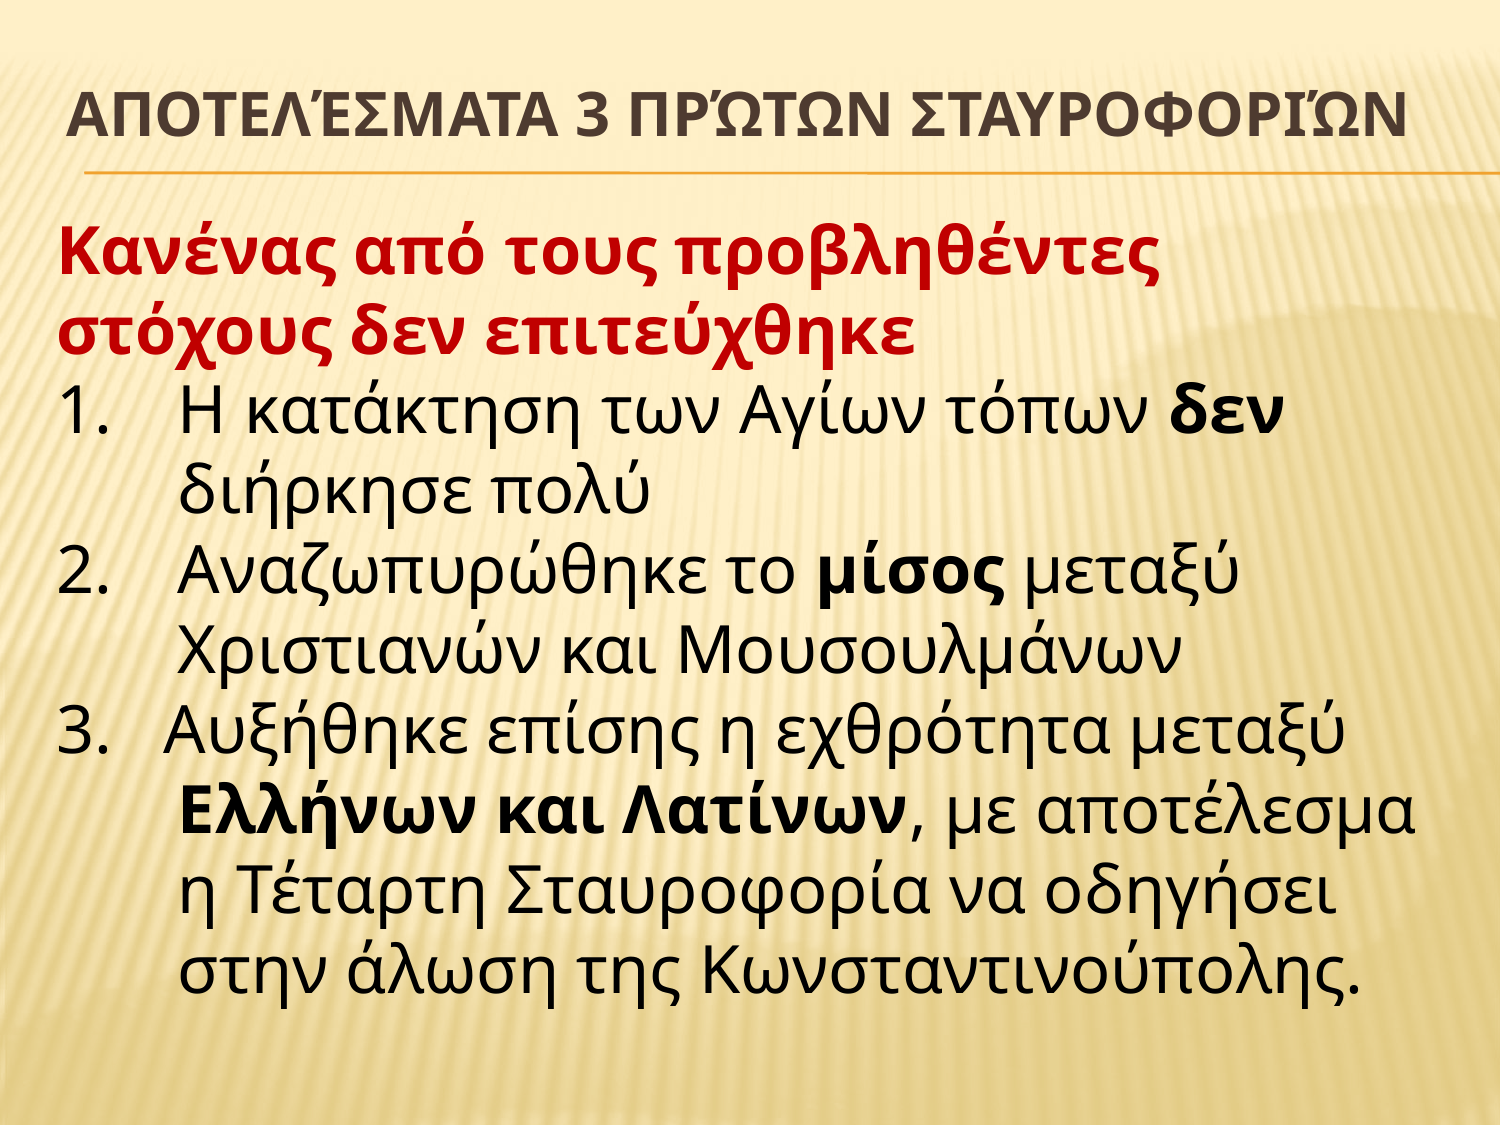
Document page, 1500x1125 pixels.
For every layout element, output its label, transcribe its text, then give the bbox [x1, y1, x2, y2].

title Αποτελέσματα 3 πρώτων Σταυροφοριών [52, 42, 1478, 181]
text_box Κανένας από τους προβληθέντες στόχους δεν επιτεύχθηκε Η κατάκτηση των Αγίων τόπων δεν διήρκησε πολύ Αναζωπυρώθηκε το μίσος μεταξύ Χριστιανών και Μουσουλμάνων 3. Αυξήθηκε επίσης η εχθρότητα μεταξύ Ελλήνων και Λατίνων, με αποτέλεσμα η Τέταρτη Σταυροφορία να οδηγήσει στην άλωση της Κωνσταντινούπολης. [41, 200, 1441, 1015]
